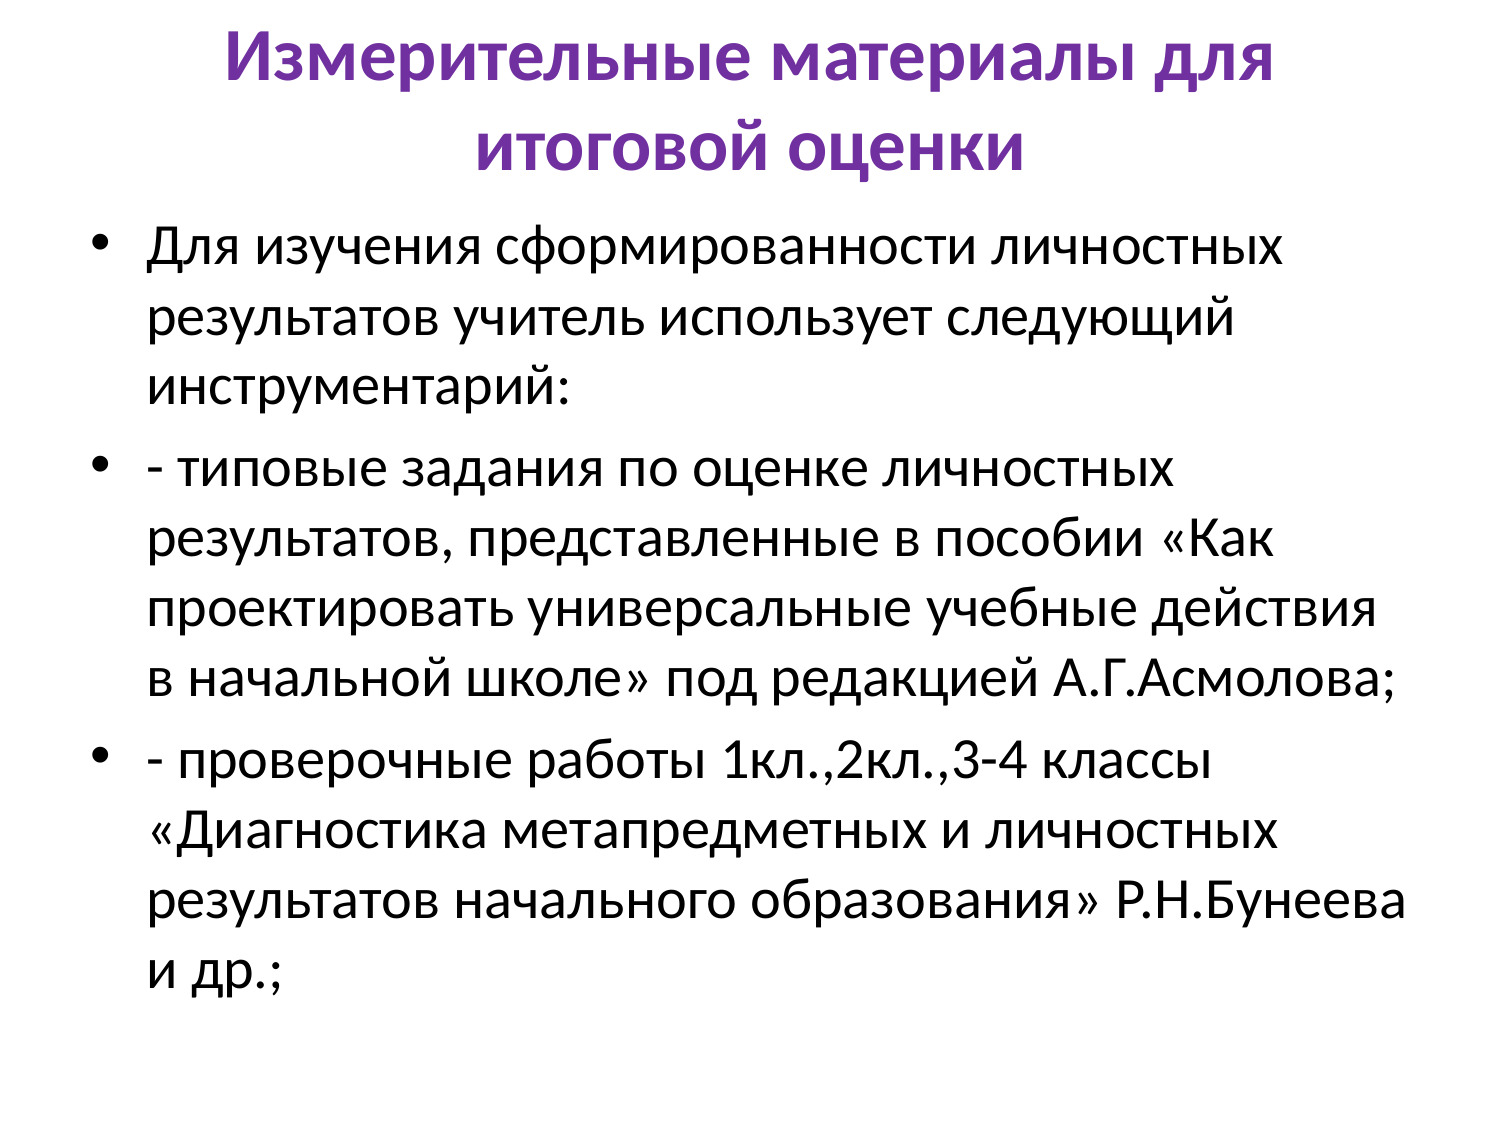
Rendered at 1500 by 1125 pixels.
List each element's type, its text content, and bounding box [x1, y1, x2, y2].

title Измерительные материалы для итоговой оценки [94, 50, 1407, 141]
list Для изучения сформированности личностных результатов учитель использует следующий инструментарий: - типовые задания по оценке личностных результатов, представленные в пособии «Как проектировать универсальные учебные действия в начальной школе» под редакцией А.Г.Асмолова; - проверочные работы 1кл.,2кл.,3-4 классы «Диагностика метапредметных и личностных результатов начального образования» Р.Н.Бунеева и др.; [75, 199, 1425, 1067]
